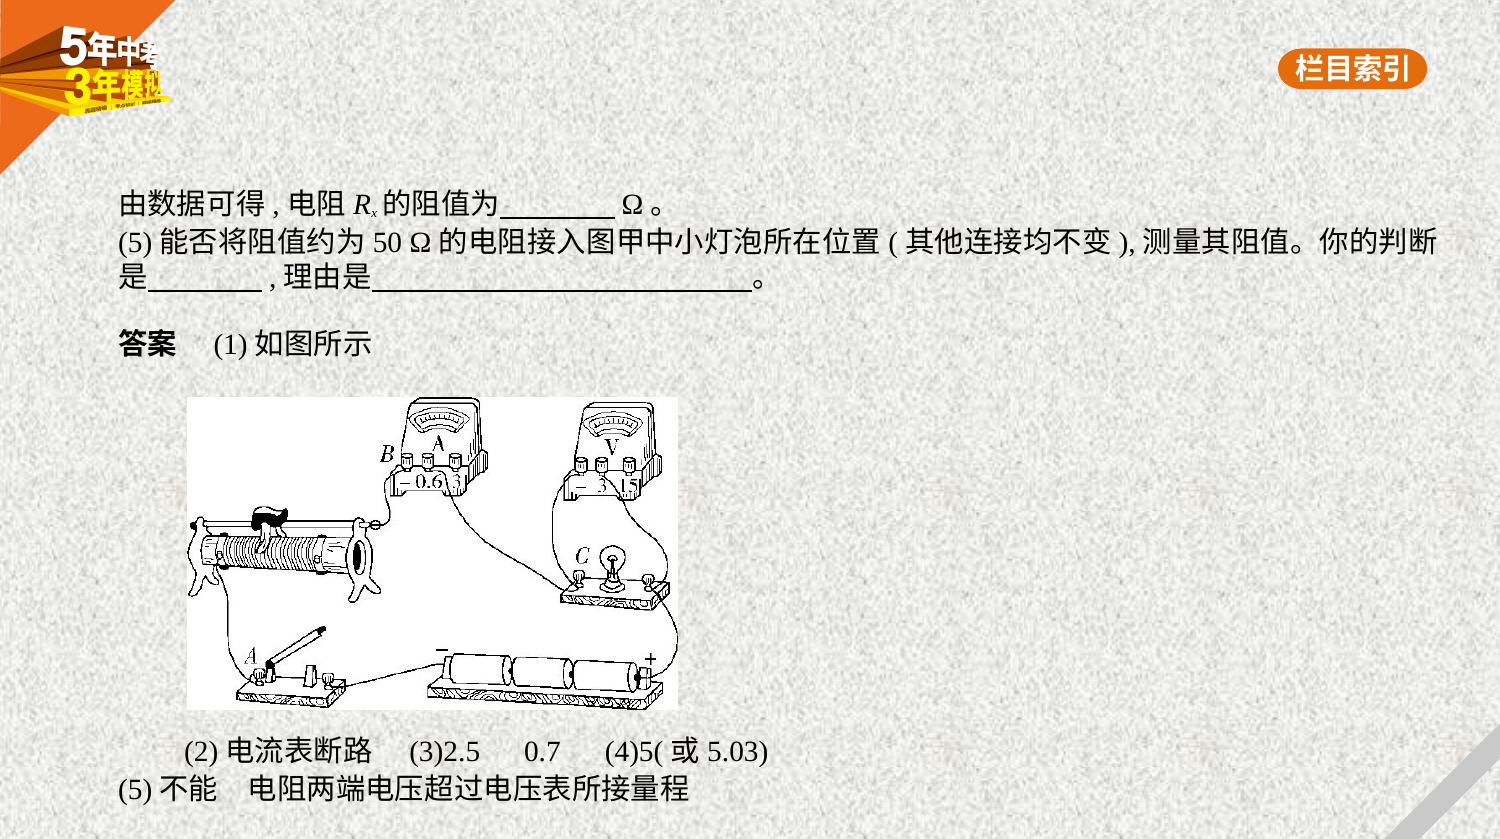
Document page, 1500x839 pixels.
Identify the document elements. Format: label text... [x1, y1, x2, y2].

picture [0, 0, 1500, 839]
text_box 由数据可得,电阻Rx的阻值为 Ω。 (5)能否将阻值约为50 Ω的电阻接入图甲中小灯泡所在位置(其他连接均不变),测量其阻值。你的判断 是 ,理由是 。 [118, 184, 1483, 294]
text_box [117, 324, 1483, 808]
